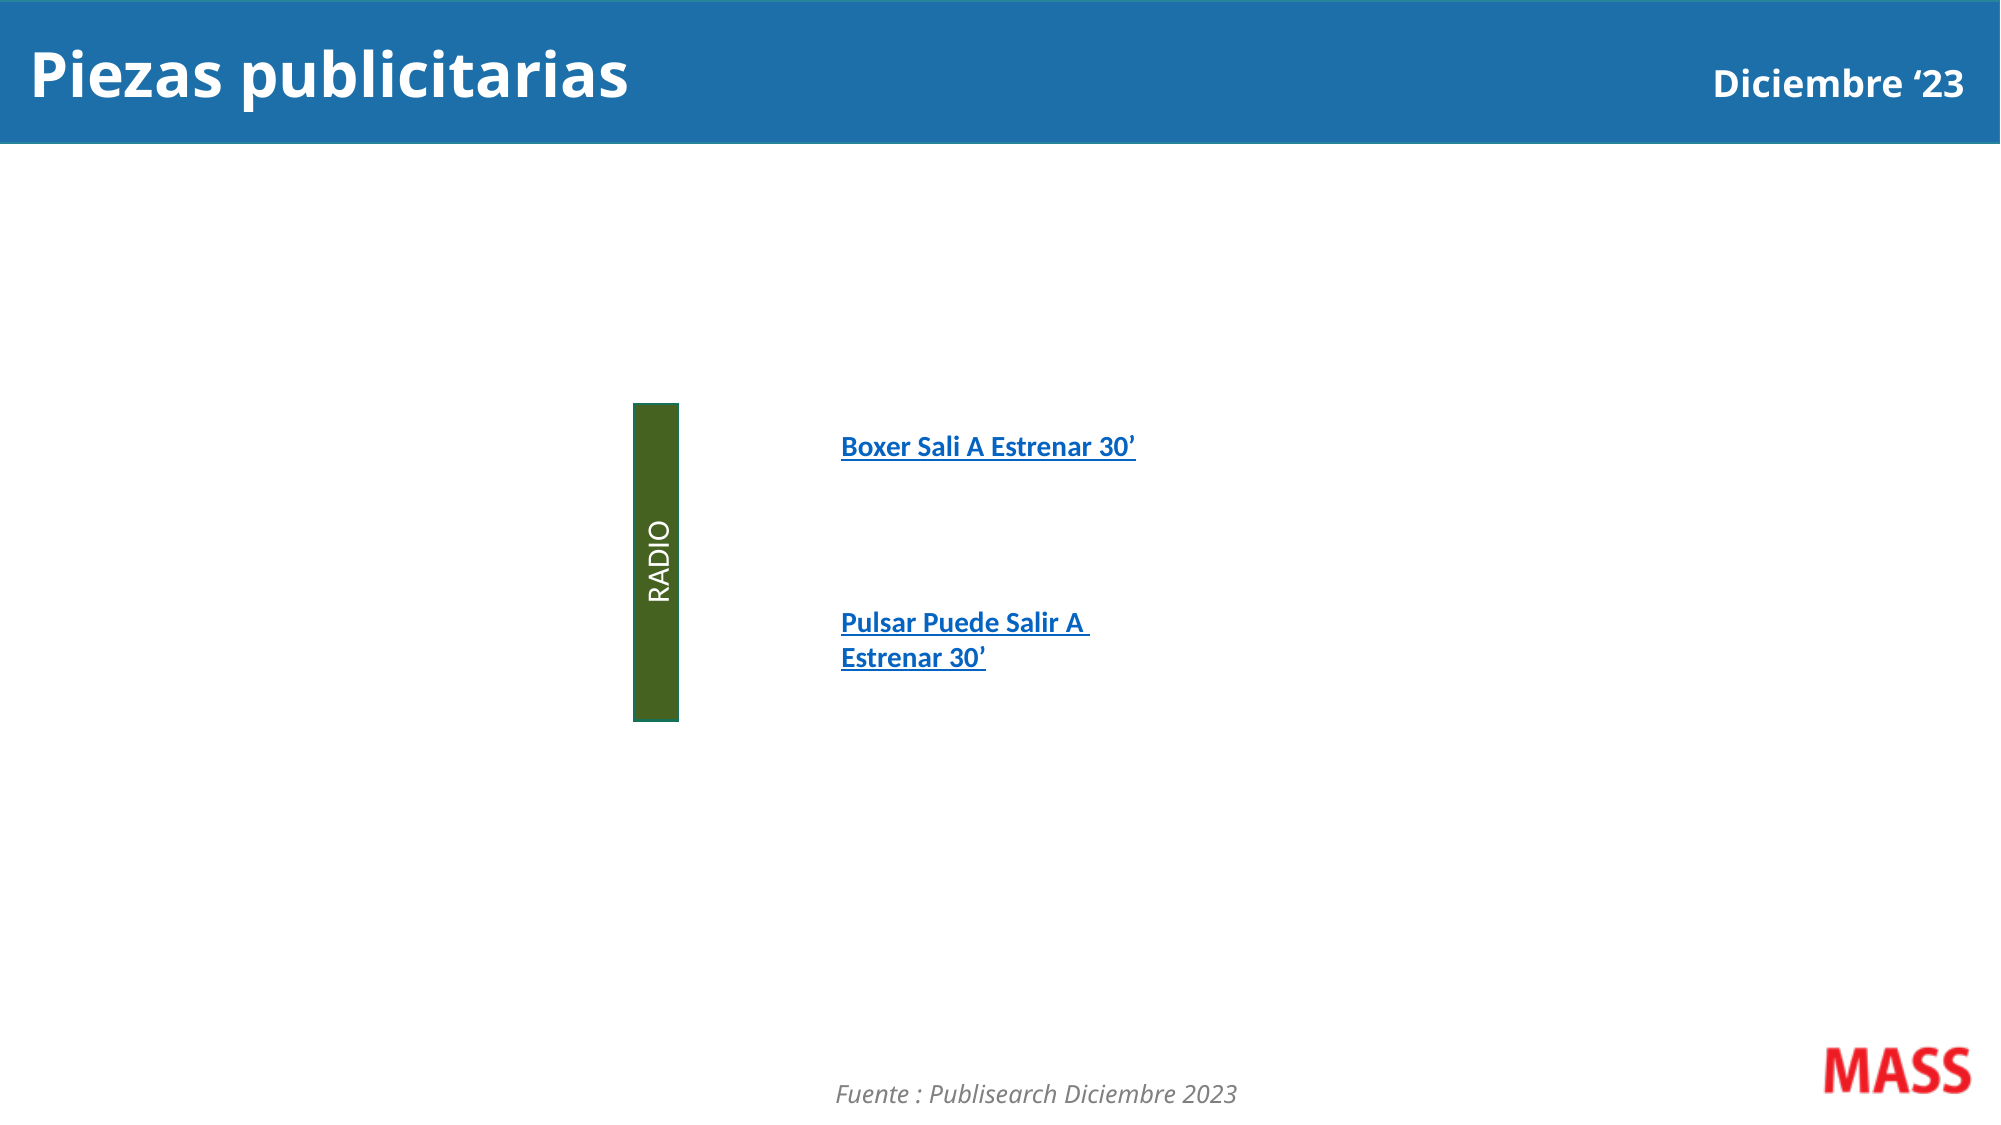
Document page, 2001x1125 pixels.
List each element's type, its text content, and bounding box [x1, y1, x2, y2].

text_box Pulsar Puede Salir A Estrenar 30’ [826, 595, 1172, 681]
text_box Diciembre ‘23 [1319, 52, 1980, 113]
text_box Fuente : Publisearch Diciembre 2023 [820, 1071, 1254, 1116]
text_box RADIO [633, 403, 679, 722]
picture [1819, 1040, 1980, 1102]
text_box Boxer Sali A Estrenar 30’ [826, 420, 1172, 470]
text_box Piezas publicitarias [0, 0, 2000, 144]
